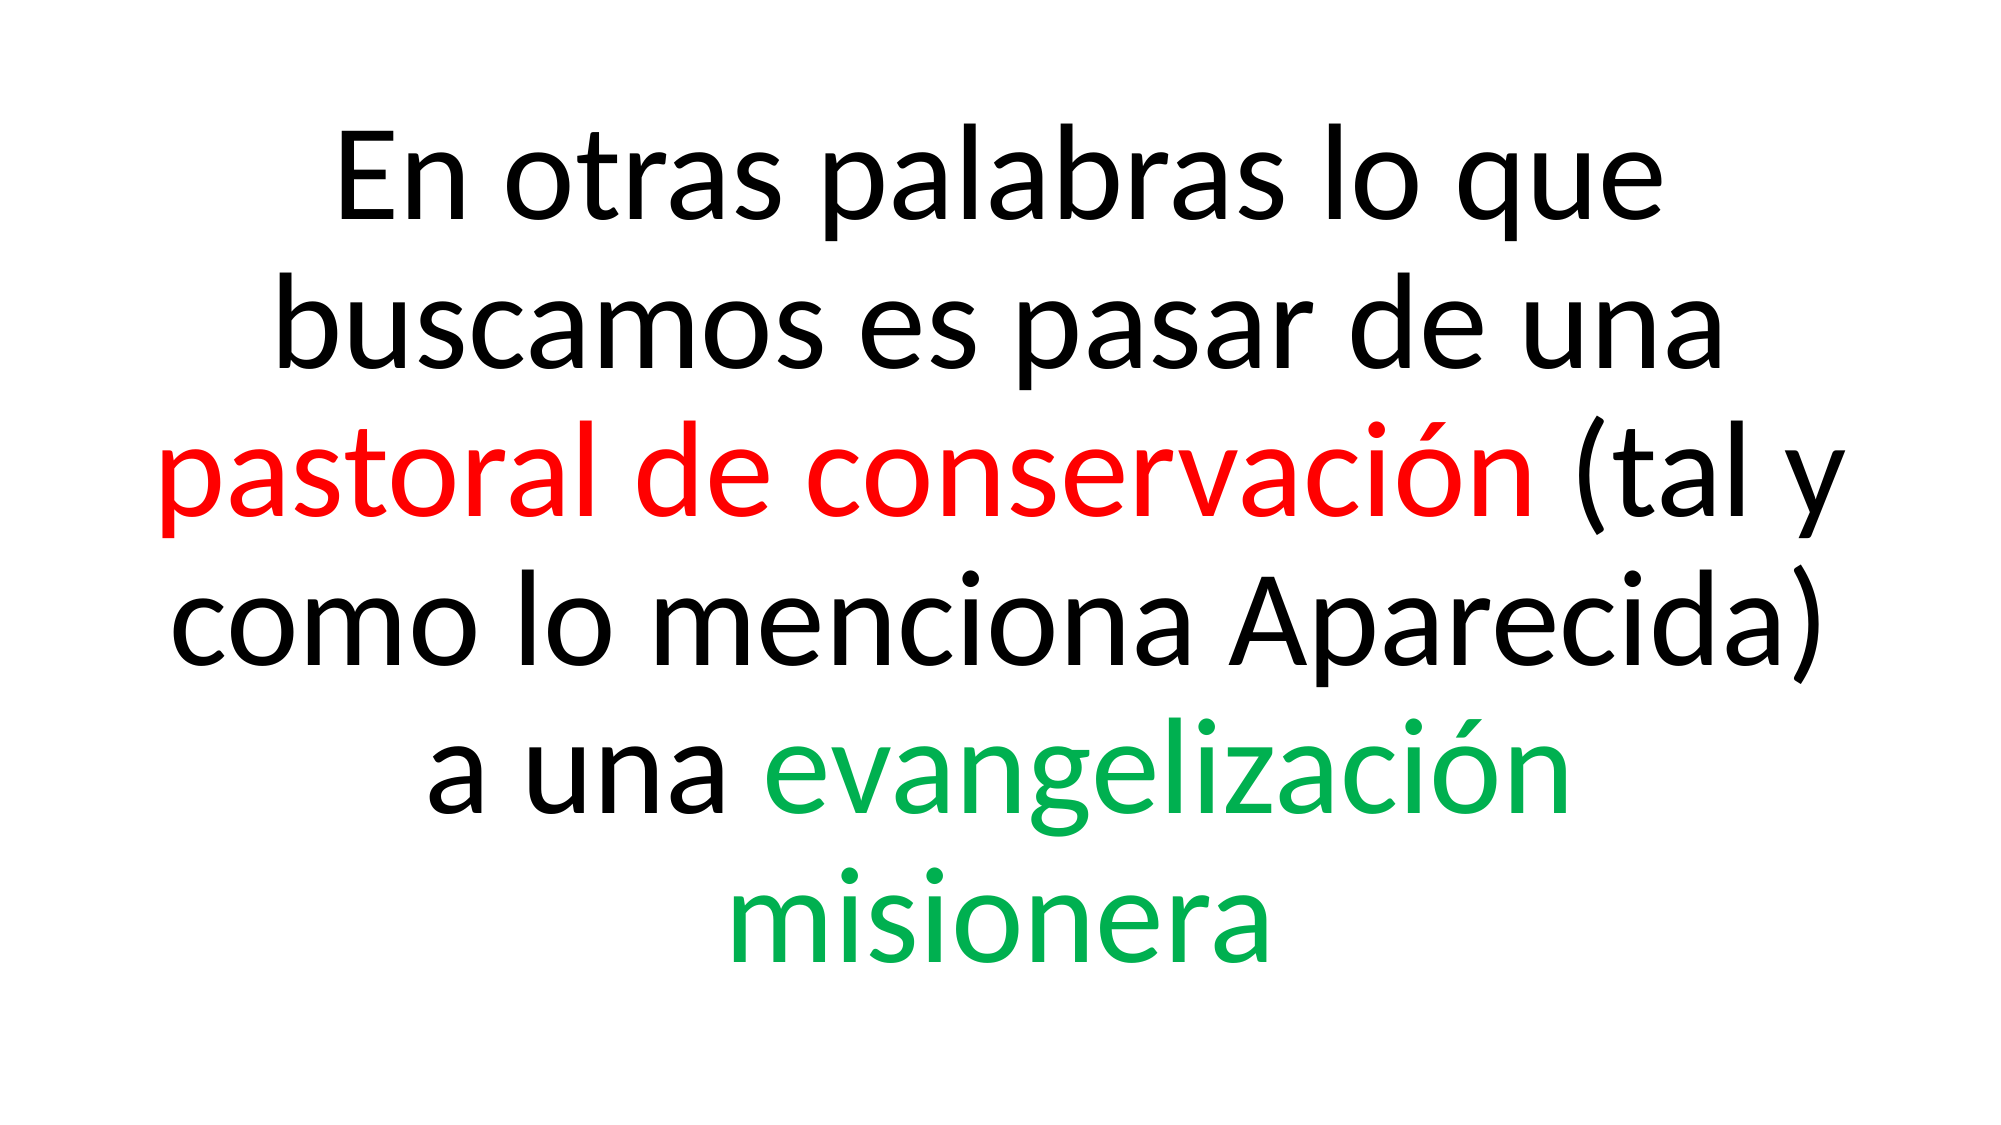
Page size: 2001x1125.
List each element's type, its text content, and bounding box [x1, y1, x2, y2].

list En otras palabras lo que buscamos es pasar de una pastoral de conservación (tal y como lo menciona Aparecida) a una evangelización misionera [137, 93, 1863, 1014]
